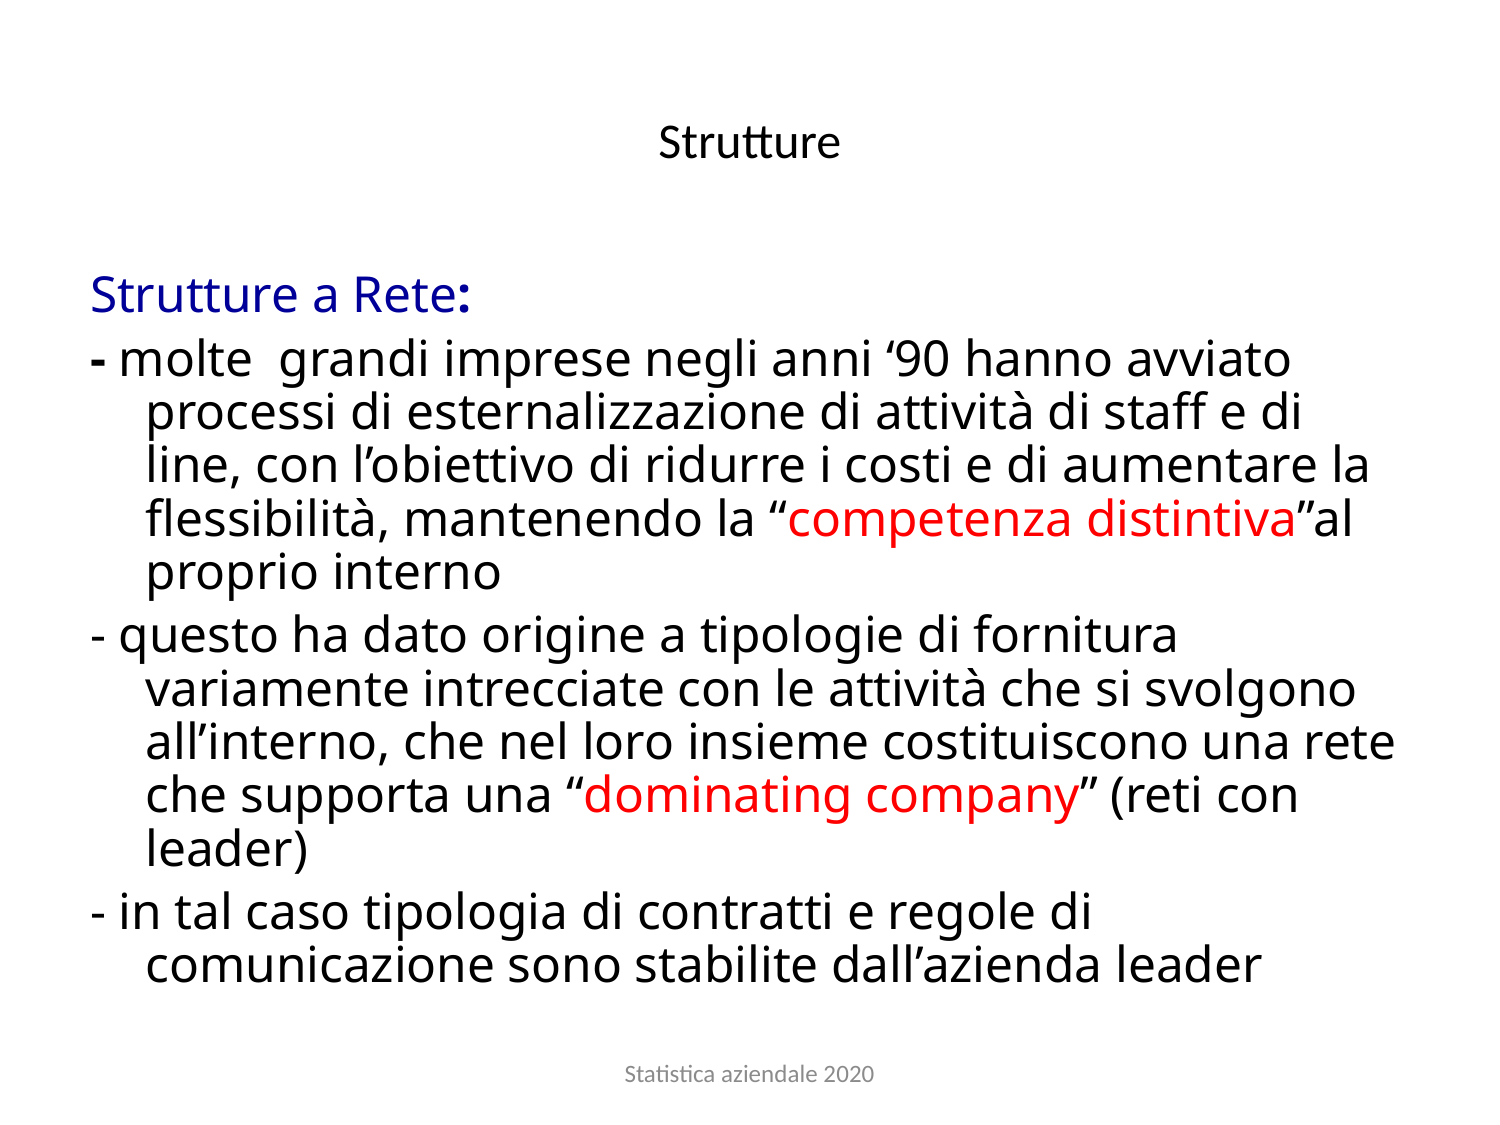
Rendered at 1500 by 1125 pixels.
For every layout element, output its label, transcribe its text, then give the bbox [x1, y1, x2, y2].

title Strutture [75, 45, 1425, 233]
footer Statistica aziendale 2020 [512, 1042, 988, 1103]
list Strutture a Rete: - molte grandi imprese negli anni ‘90 hanno avviato processi di esternalizzazione di attività di staff e di line, con l’obiettivo di ridurre i costi e di aumentare la flessibilità, mantenendo la “competenza distintiva”al proprio interno - questo ha dato origine a tipologie di fornitura variamente intrecciate con le attività che si svolgono all’interno, che nel loro insieme costituiscono una rete che supporta una “dominating company” (reti con leader) - in tal caso tipologia di contratti e regole di comunicazione sono stabilite dall’azienda leader [75, 262, 1425, 1005]
